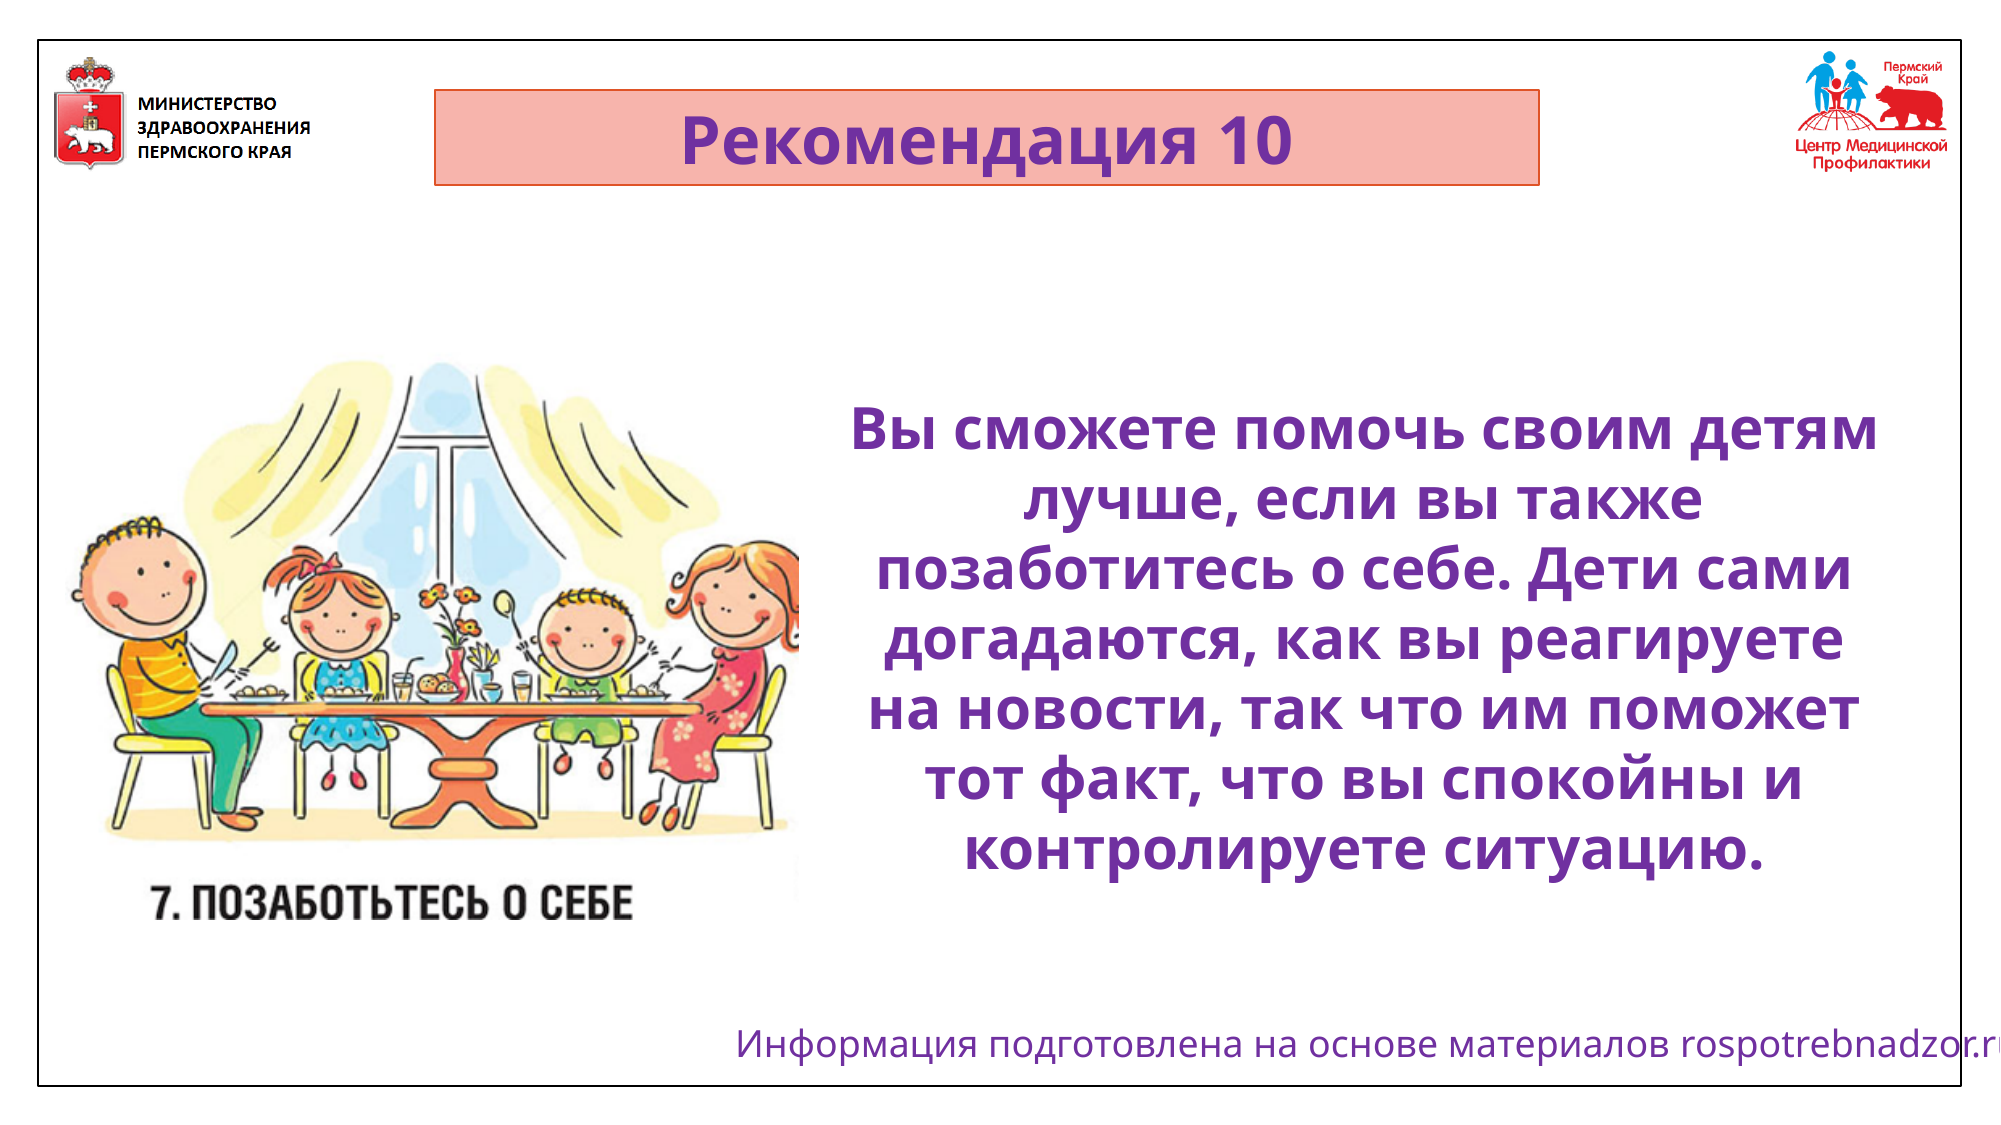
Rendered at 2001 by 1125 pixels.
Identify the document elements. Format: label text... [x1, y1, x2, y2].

picture [1796, 51, 1947, 173]
picture [40, 51, 334, 190]
text_box Информация подготовлена на основе материалов rospotrebnadzor.ru [720, 1012, 2000, 1073]
picture [64, 345, 800, 921]
text_box Рекомендация 10 [434, 89, 1540, 186]
text_box Вы сможете помочь своим детям лучше, если вы также позаботитесь о себе. Дети сами догадаются, как вы реагируете на новости, так что им поможет тот факт, что вы спокойны и контролируете ситуацию. [833, 384, 1896, 959]
